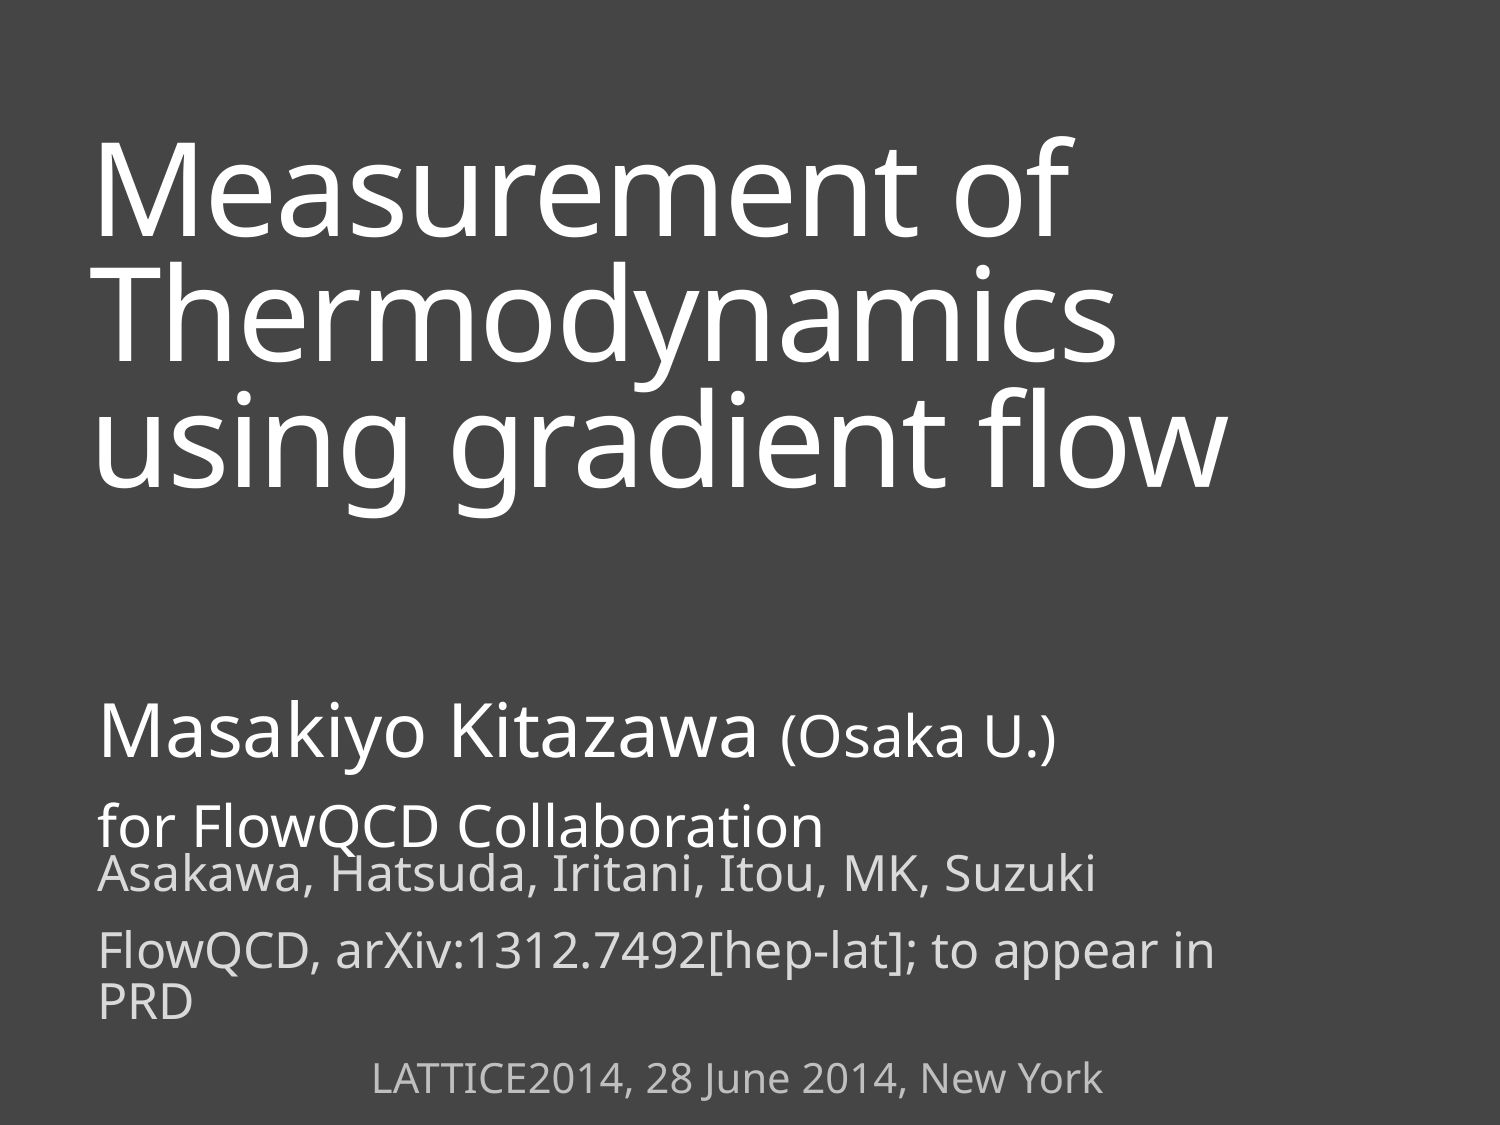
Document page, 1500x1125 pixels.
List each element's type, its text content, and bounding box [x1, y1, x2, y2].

title Measurement of Thermodynamics using gradient flow [74, 126, 1401, 677]
subtitle Masakiyo Kitazawa (Osaka U.) for FlowQCD Collaboration Asakawa, Hatsuda, Iritani, Itou, MK, Suzuki FlowQCD, arXiv:1312.7492[hep-lat]; to appear in PRD [82, 688, 1334, 959]
text_box LATTICE2014, 28 June 2014, New York [356, 1044, 1119, 1109]
